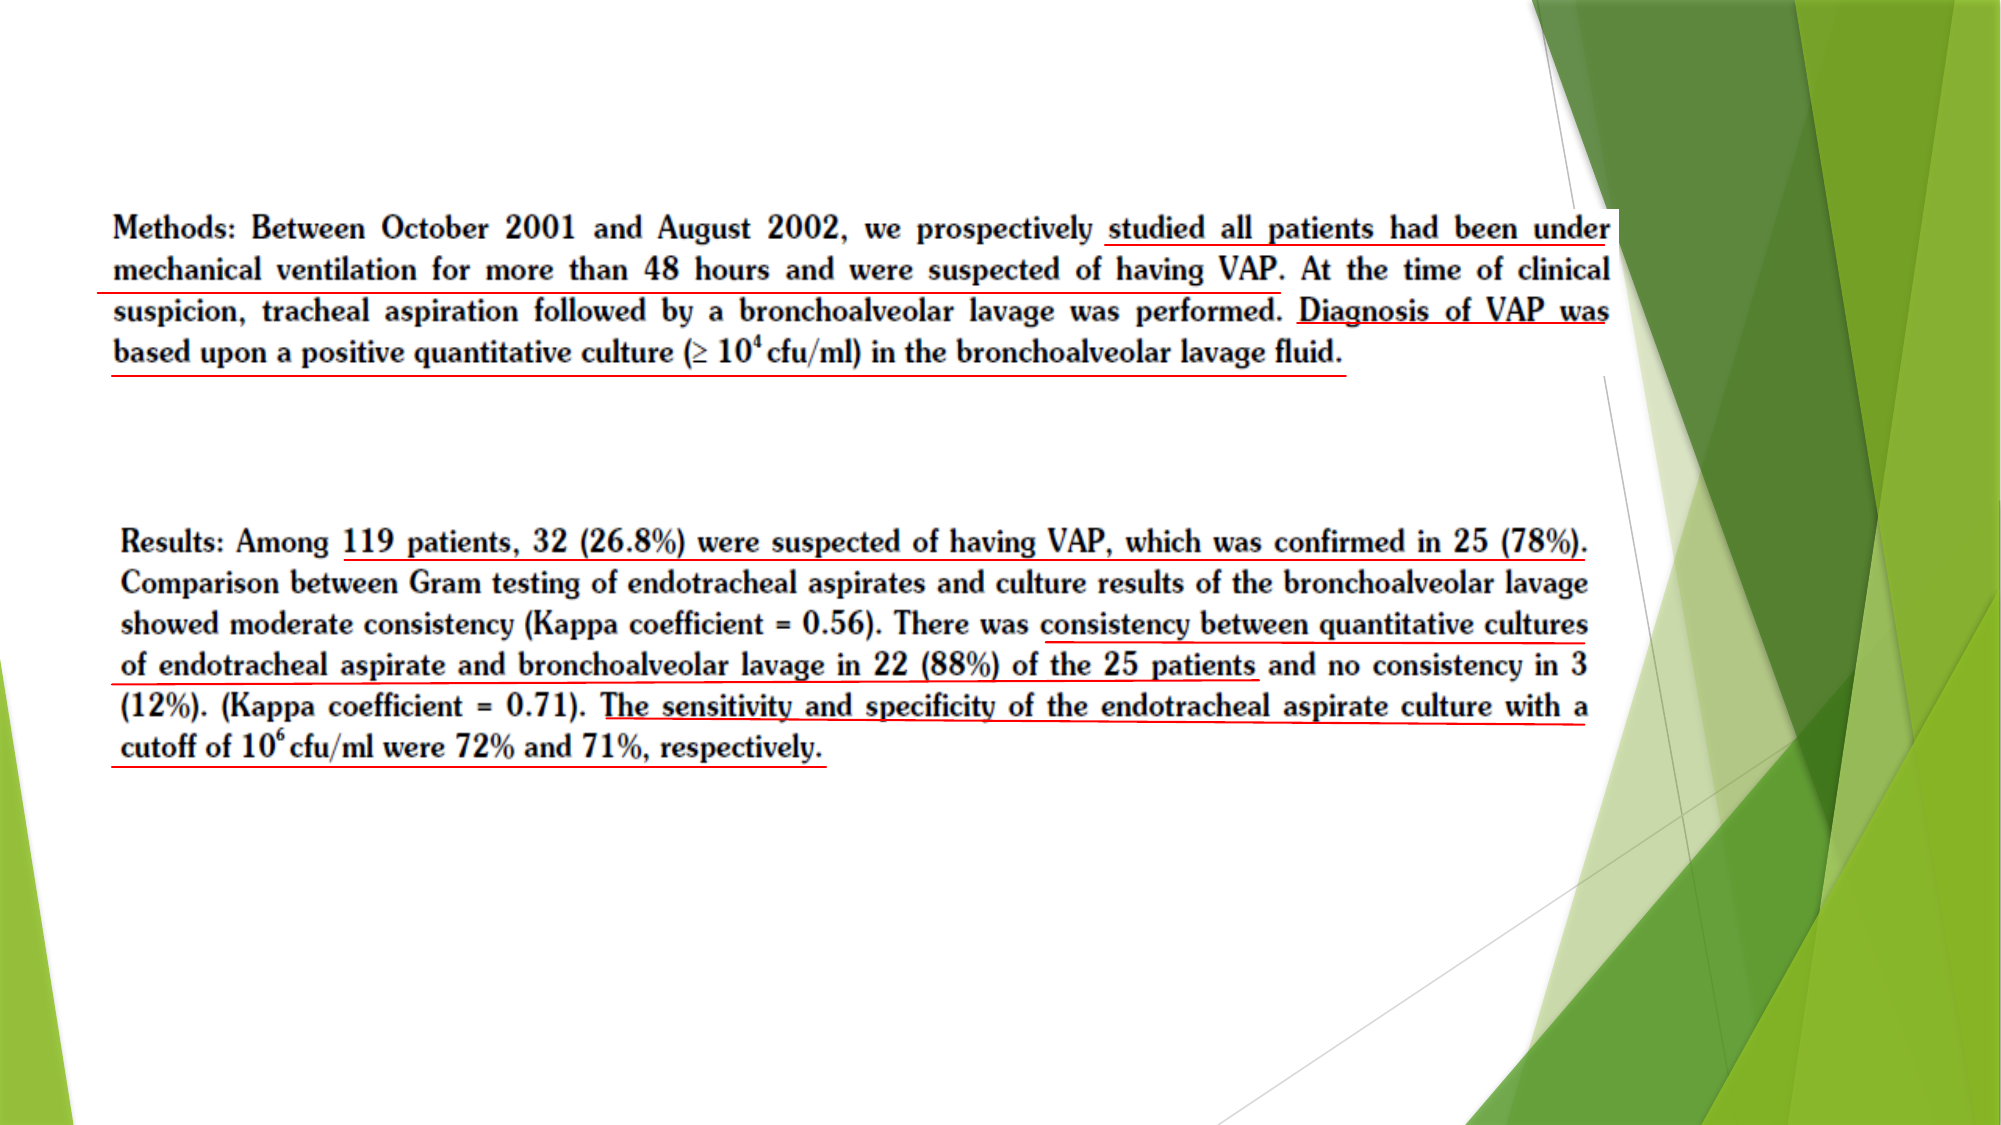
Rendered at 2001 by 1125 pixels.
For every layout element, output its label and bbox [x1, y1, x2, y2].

text_box [605, 717, 1585, 726]
text_box [111, 679, 1260, 685]
picture [111, 519, 1605, 768]
picture [97, 208, 1620, 377]
